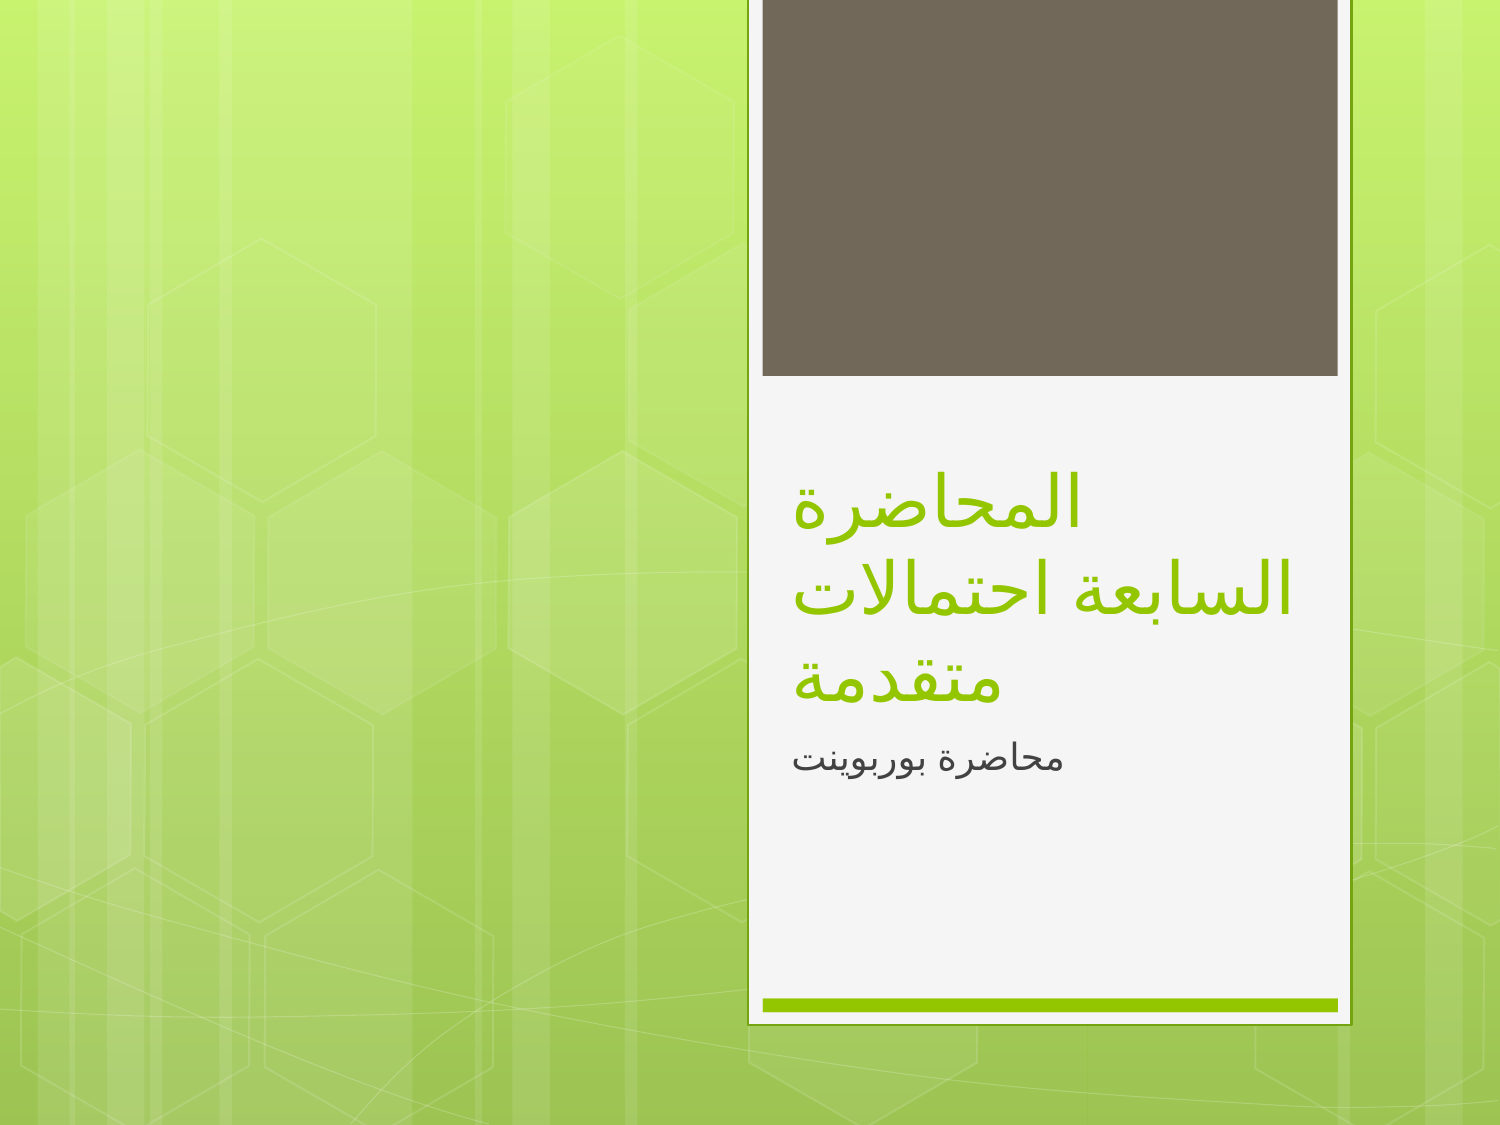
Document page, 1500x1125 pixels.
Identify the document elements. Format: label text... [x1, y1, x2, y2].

title المحاضرة السابعة احتمالات متقدمة [776, 444, 1320, 724]
subtitle محاضرة بوربوينت [776, 725, 1320, 933]
